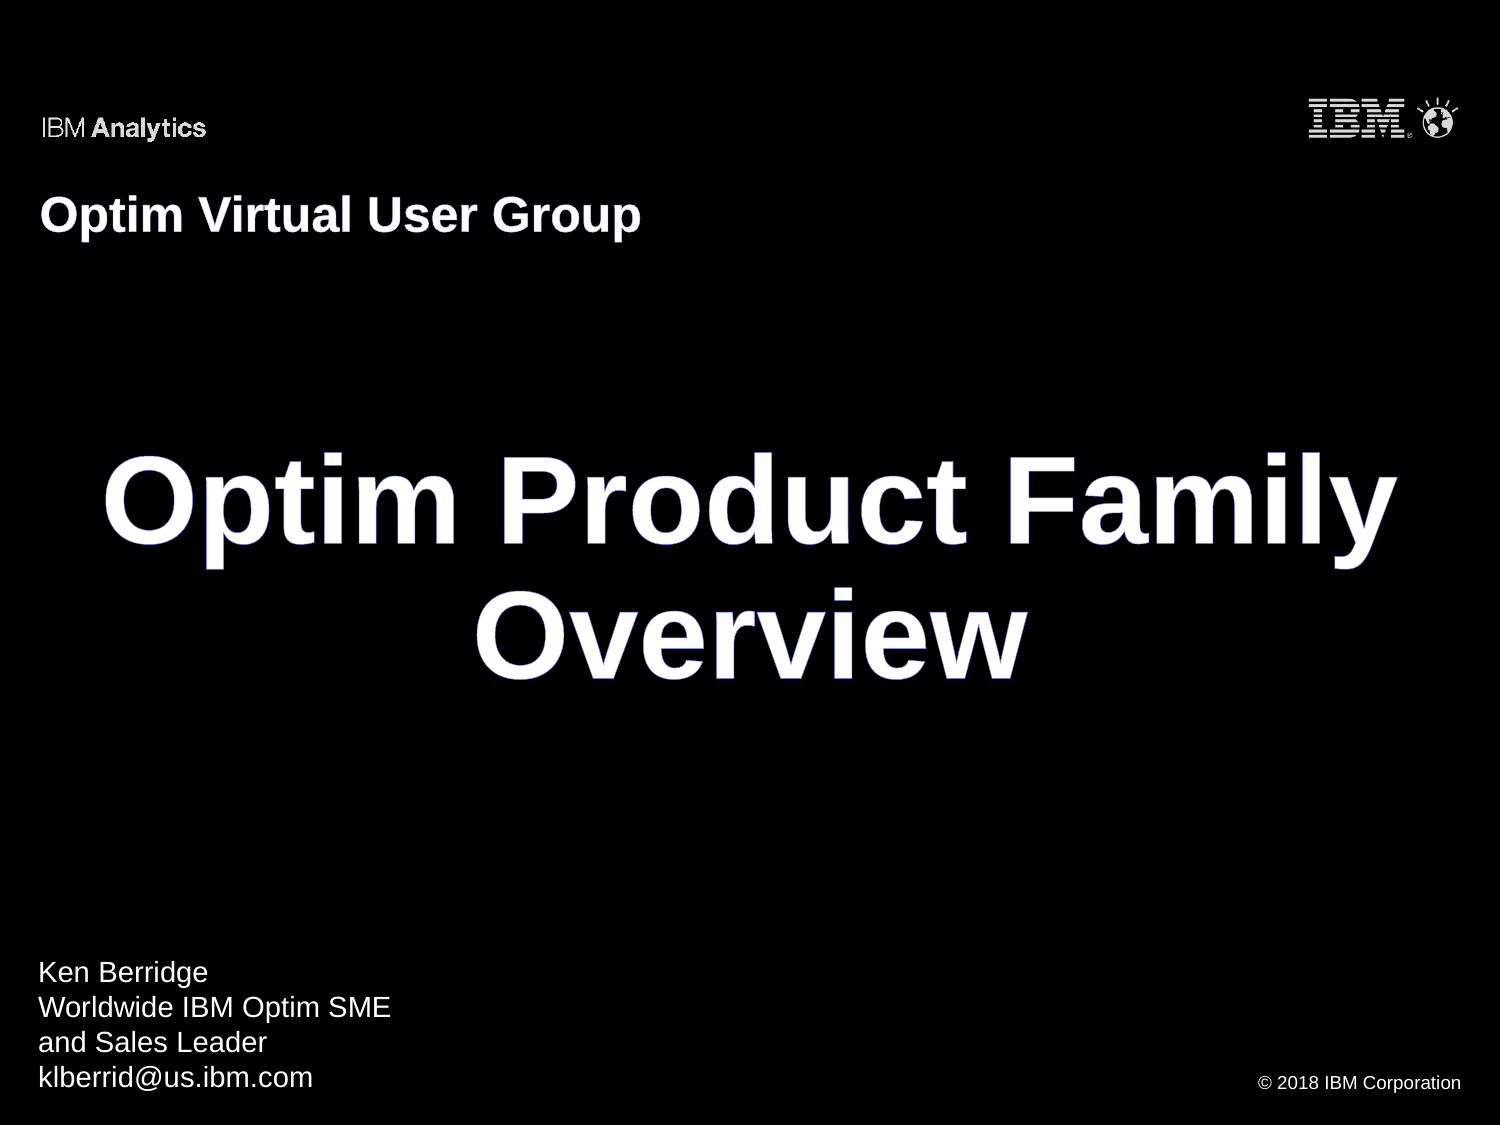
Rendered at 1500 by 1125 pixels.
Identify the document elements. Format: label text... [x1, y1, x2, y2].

title Optim Product Family Overview [78, 494, 1422, 713]
text_box Optim Virtual User Group [24, 174, 658, 250]
text_box Ken Berridge Worldwide IBM Optim SME and Sales Leader klberrid@us.ibm.com [23, 946, 407, 1101]
